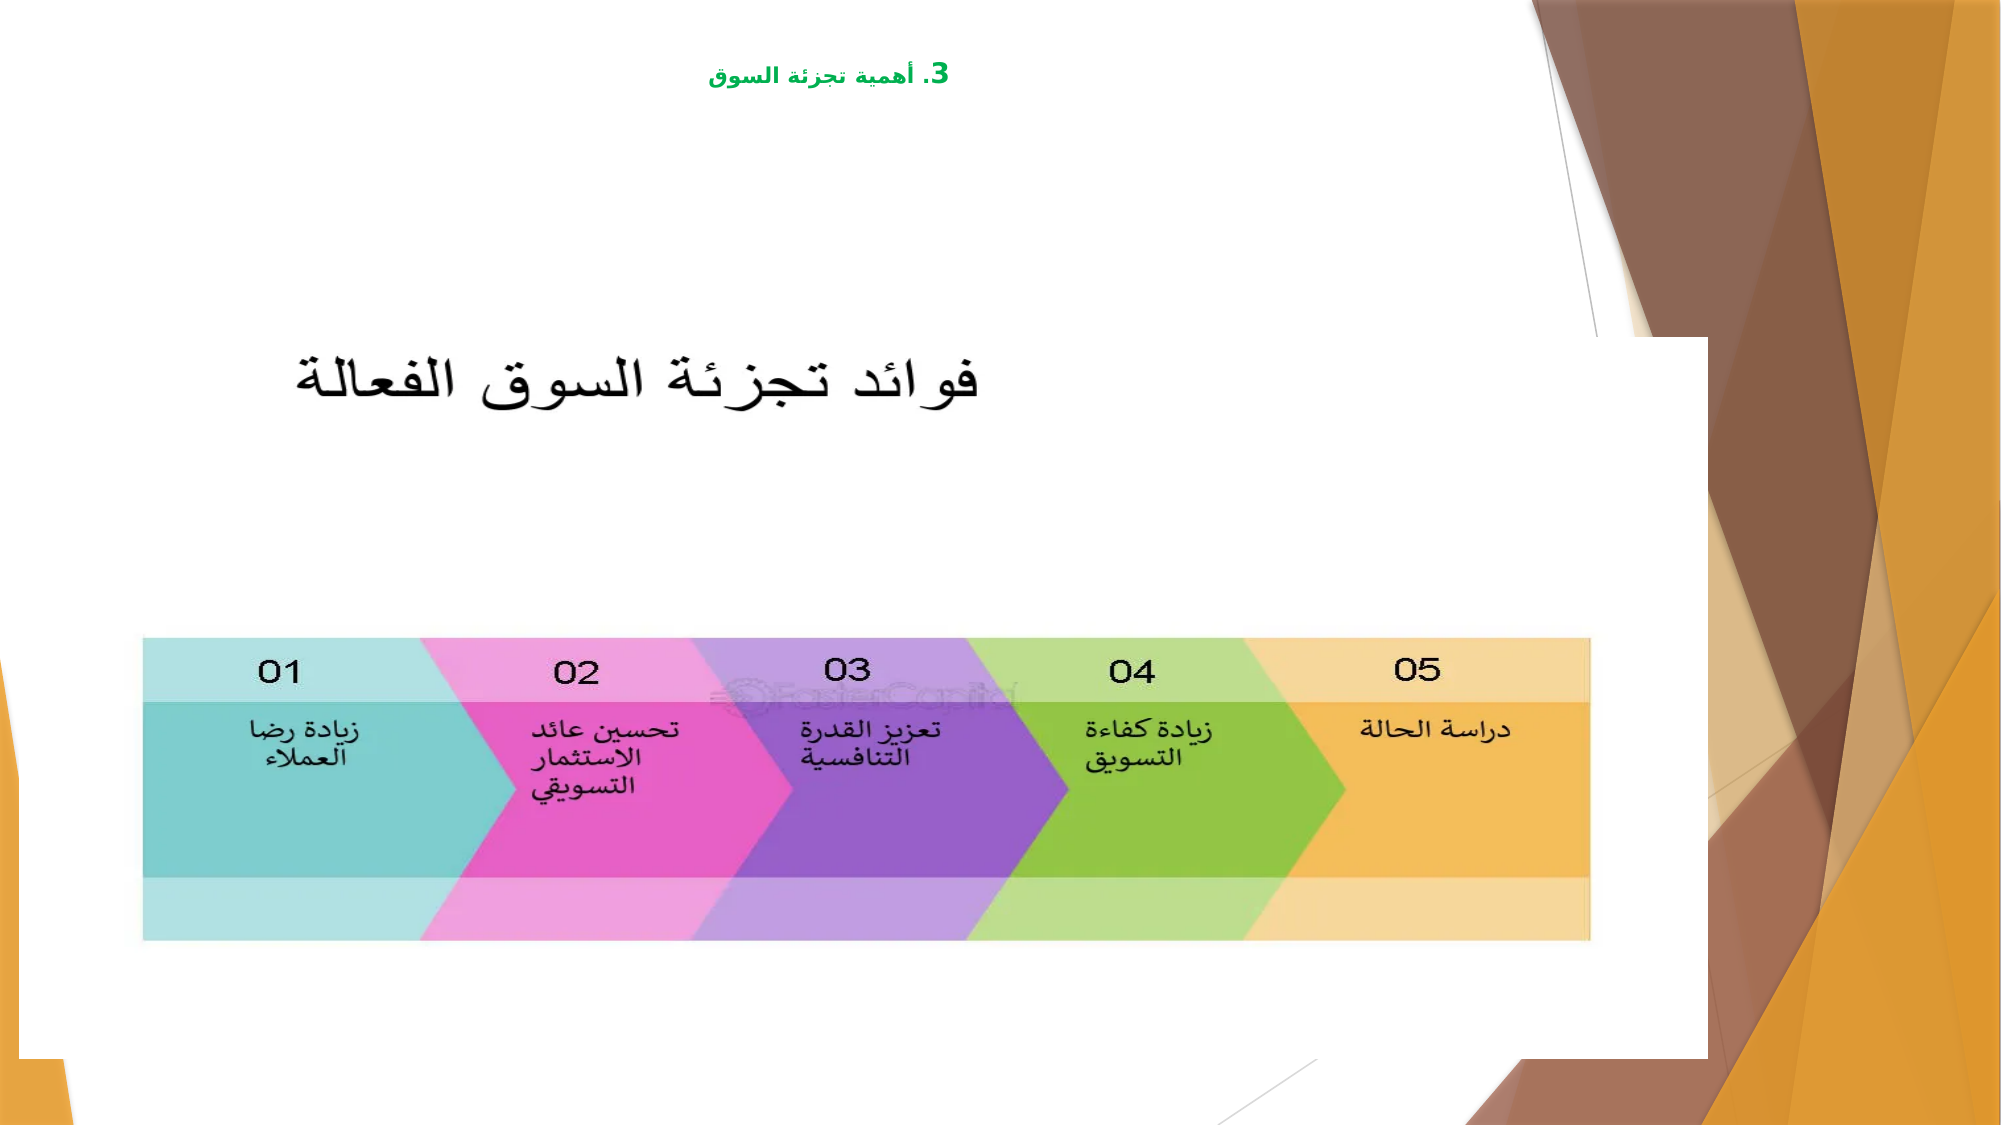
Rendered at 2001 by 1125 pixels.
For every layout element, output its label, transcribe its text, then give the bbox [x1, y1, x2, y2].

picture [18, 336, 1709, 1060]
title 3. أهمية تجزئة السوق [124, 45, 1535, 162]
